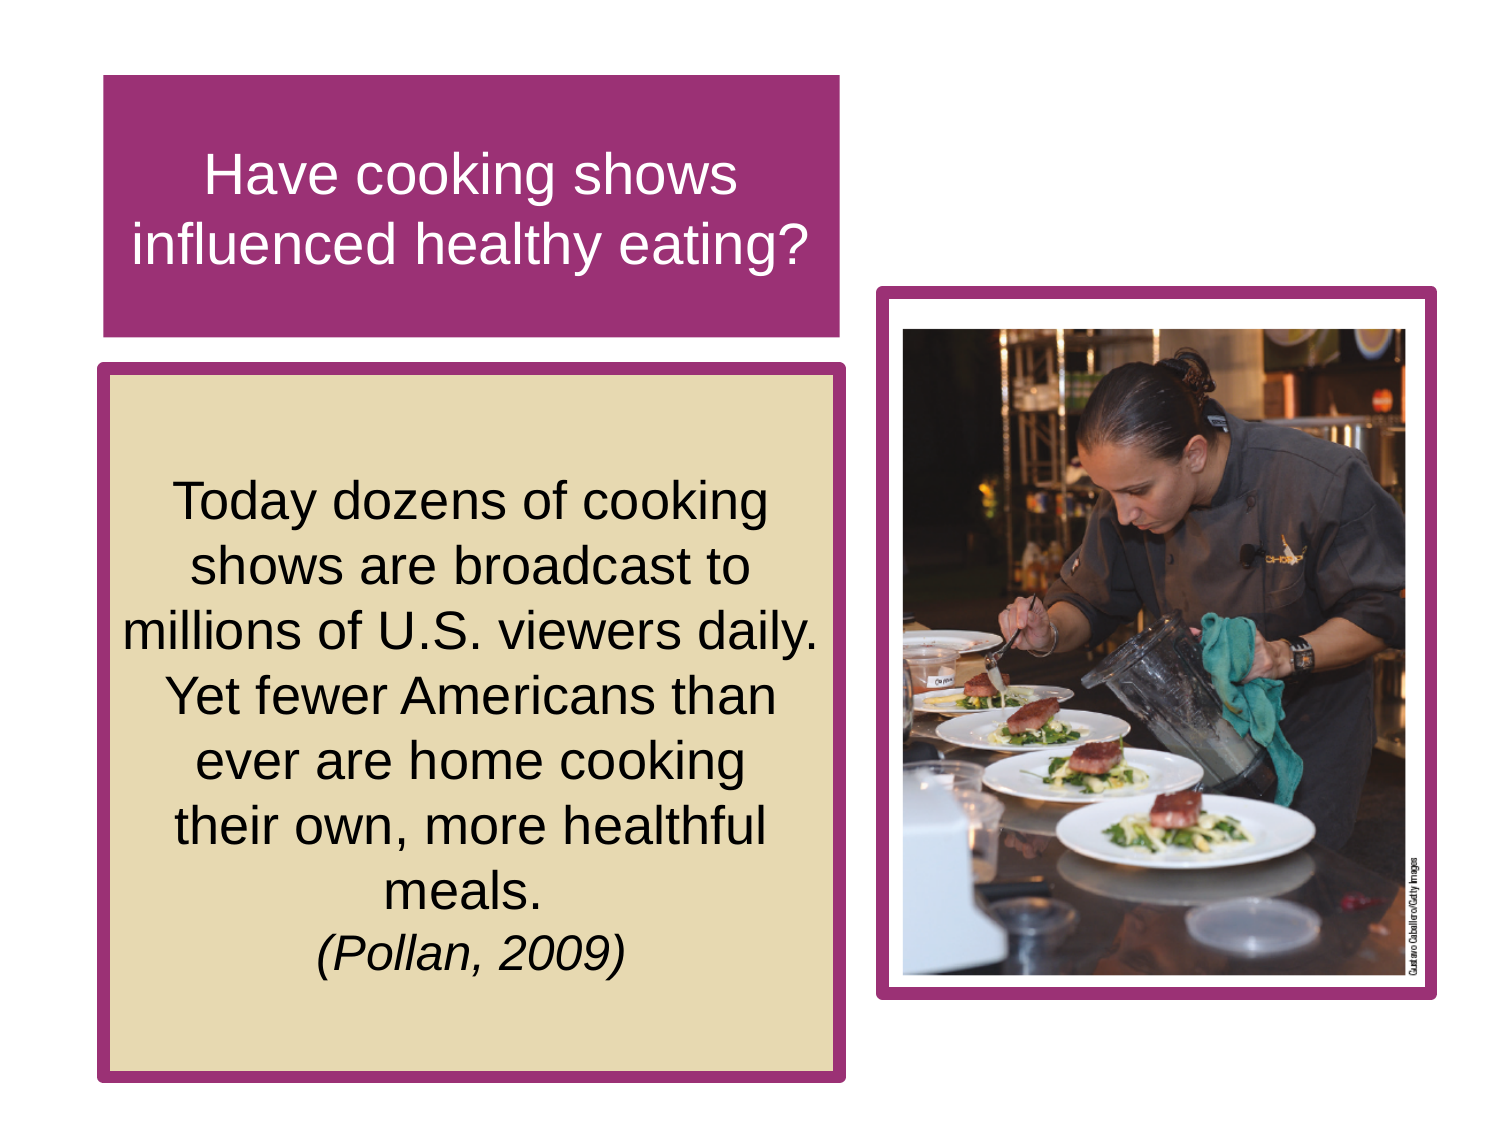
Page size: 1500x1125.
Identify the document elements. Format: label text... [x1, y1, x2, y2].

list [888, 298, 1425, 988]
list Today dozens of cooking shows are broadcast to millions of U.S. viewers daily. Yet fewer Americans than ever are home cooking their own, more healthful meals. (Pollan, 2009) [97, 362, 846, 1083]
title Have cooking shows influenced healthy eating? [103, 75, 840, 338]
